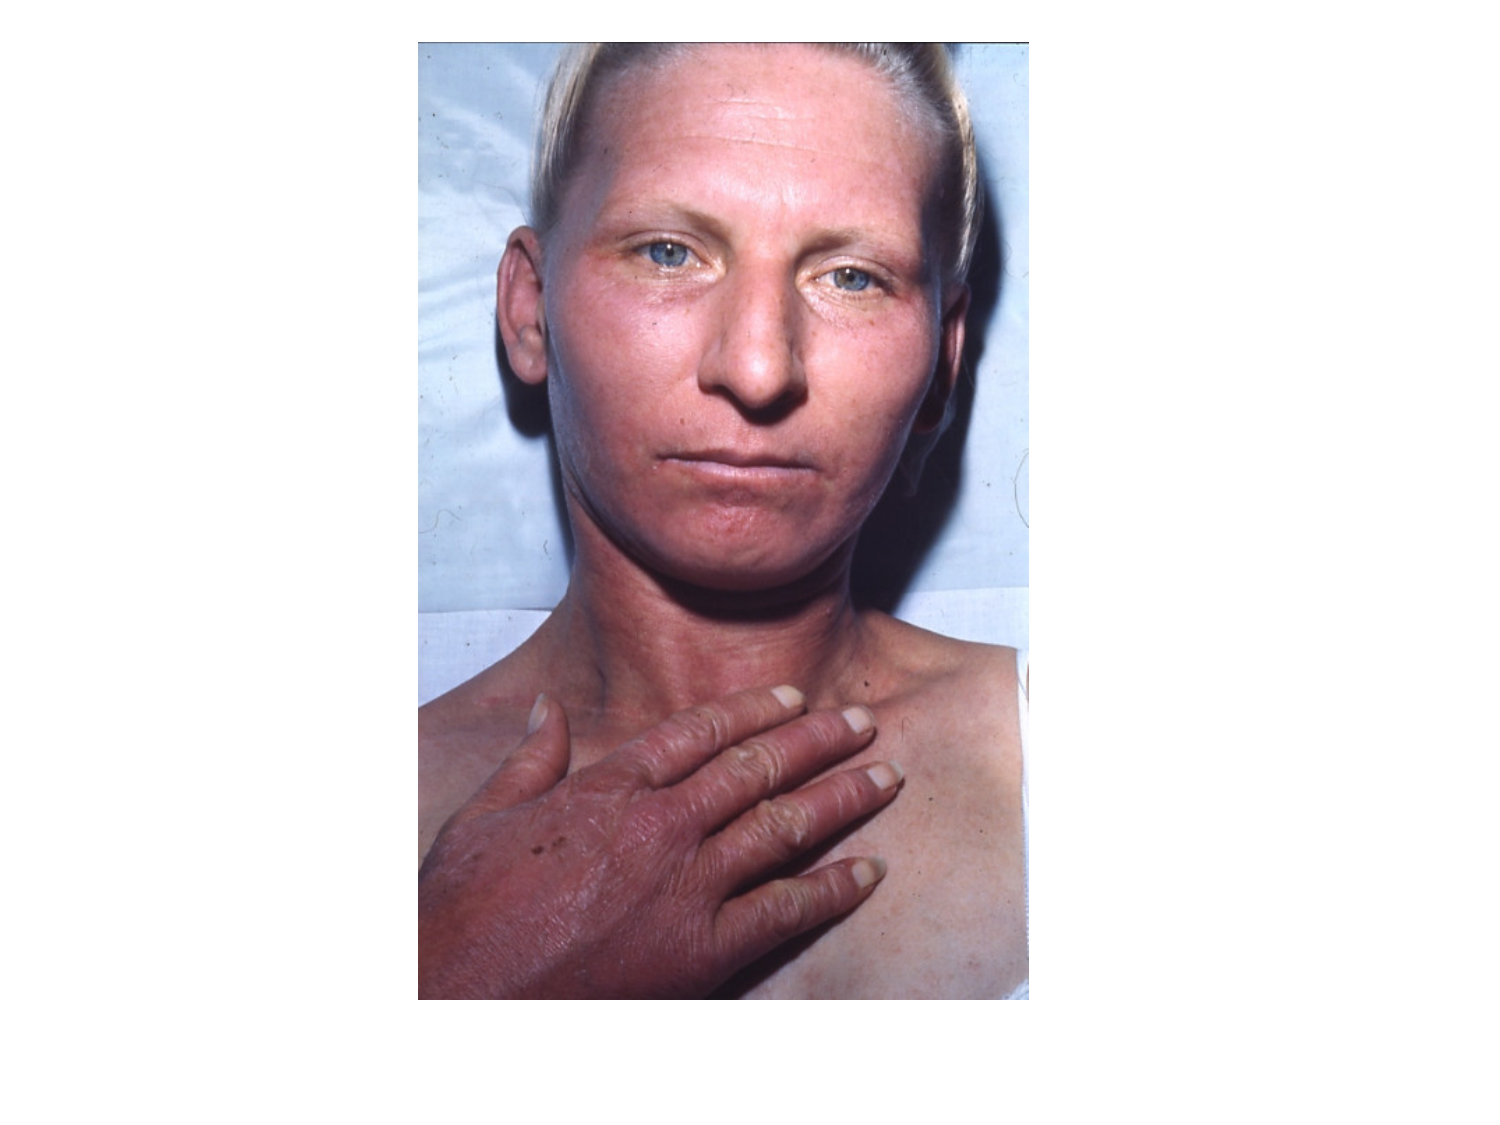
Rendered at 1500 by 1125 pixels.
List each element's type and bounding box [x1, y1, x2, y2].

picture [418, 42, 1029, 1000]
